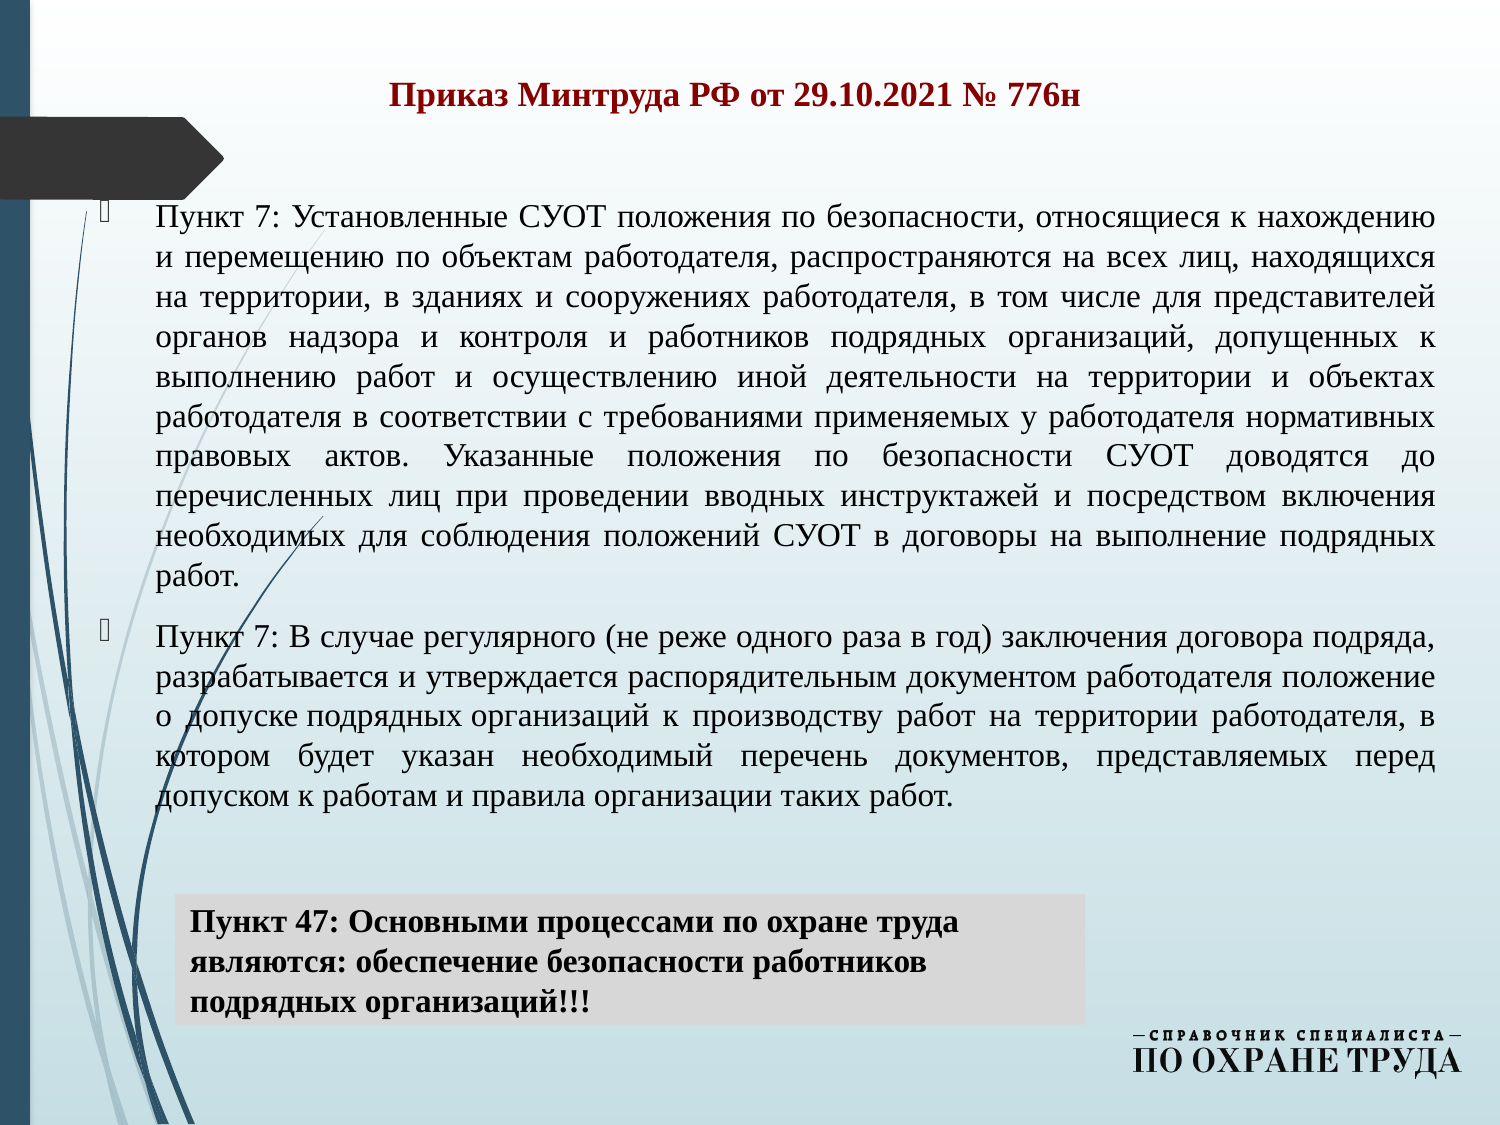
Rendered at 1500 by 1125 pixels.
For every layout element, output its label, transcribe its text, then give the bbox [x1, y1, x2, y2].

text_box Пункт 47: Основными процессами по охране труда являются: обеспечение безопасности работников подрядных организаций!!! [175, 893, 1086, 1025]
picture [1133, 1030, 1463, 1080]
text_box Приказ Минтруда РФ от 29.10.2021 № 776н [17, 63, 1453, 122]
list Пункт 7: Установленные СУОТ положения по безопасности, относящиеся к нахождению и перемещению по объектам работодателя, распространяются на всех лиц, находящихся на территории, в зданиях и сооружениях работодателя, в том числе для представителей органов надзора и контроля и работников подрядных организаций, допущенных к выполнению работ и осуществлению иной деятельности на территории и объектах работодателя в соответствии с требованиями применяемых у работодателя нормативных правовых актов. Указанные положения по безопасности СУОТ доводятся до перечисленных лиц при проведении вводных инструктажей и посредством включения необходимых для соблюдения положений СУОТ в договоры на выполнение подрядных работ. Пункт 7: В случае регулярного (не реже одного раза в год) заключения договора подряда, разрабатывается и утверждается распорядительным документом работодателя положение о допуске подрядных организаций к производству работ на территории работодателя, в котором будет указан необходимый перечень документов, представляемых перед допуском к работам и правила организации таких работ. [84, 187, 1453, 873]
